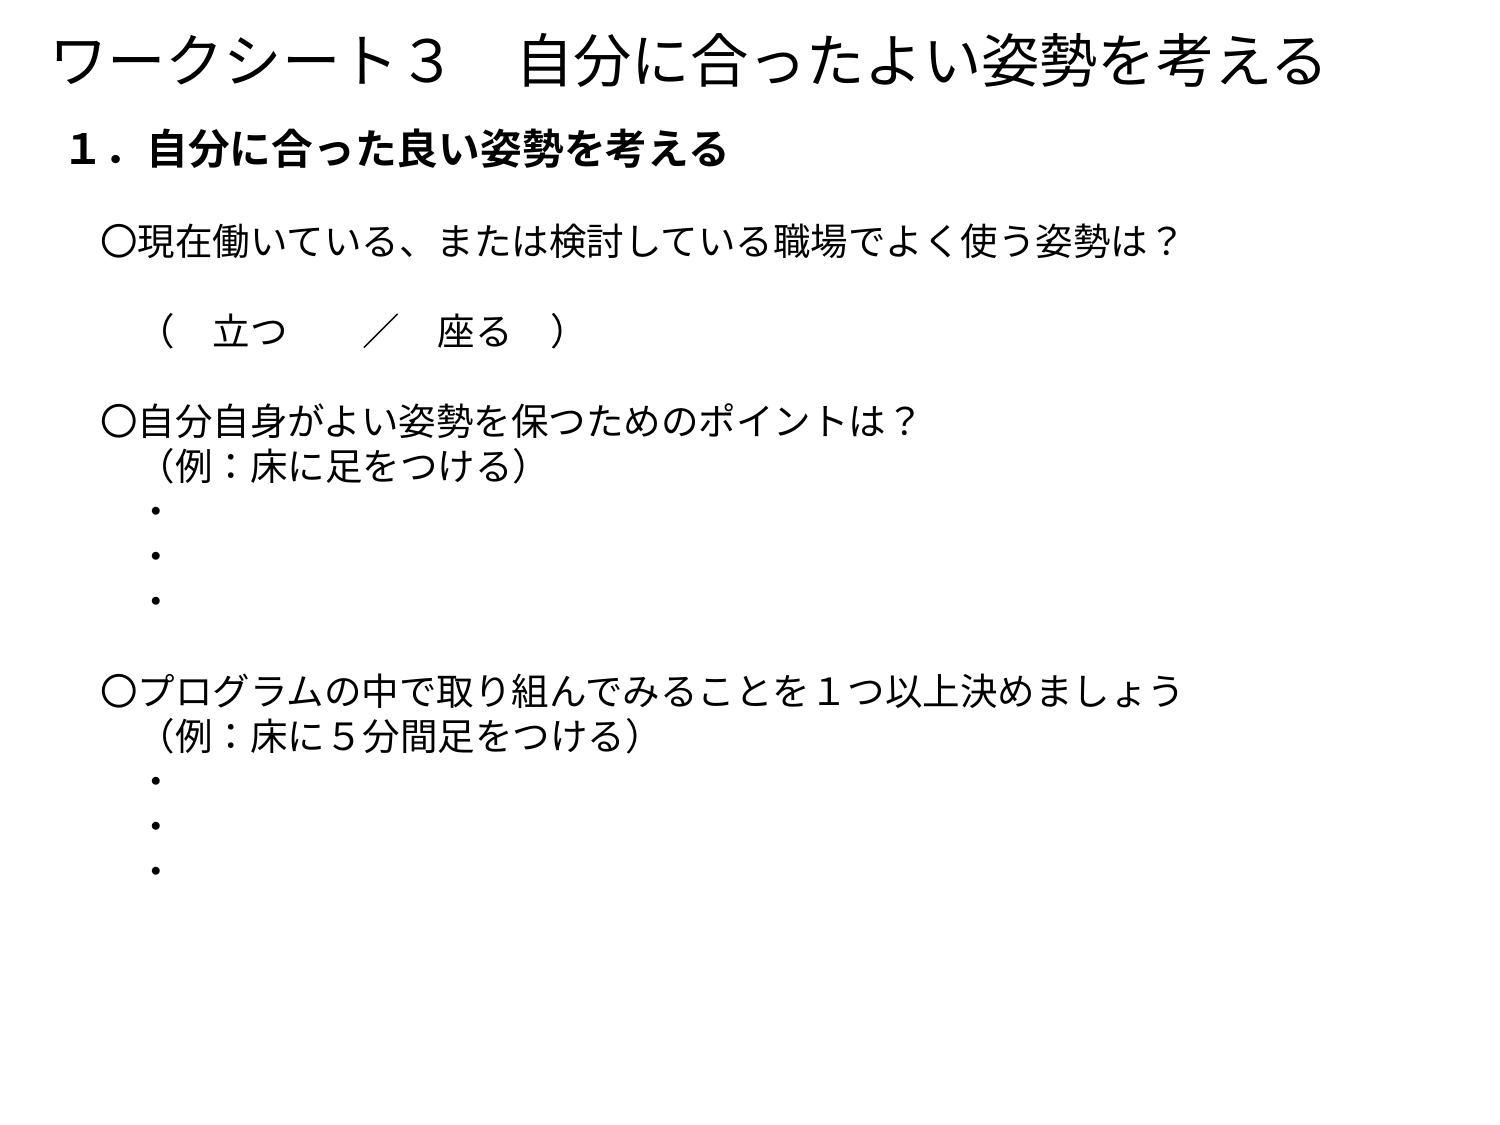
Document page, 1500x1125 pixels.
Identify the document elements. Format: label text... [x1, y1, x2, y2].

text_box １．自分に合った良い姿勢を考える 〇現在働いている、または検討している職場でよく使う姿勢は？ （ 立つ ／ 座る ） 〇自分自身がよい姿勢を保つためのポイントは？ （例：床に足をつける） ・ ・ ・ 〇プログラムの中で取り組んでみることを１つ以上決めましょう （例：床に５分間足をつける） ・ ・ ・ [48, 115, 1316, 946]
title ワークシート３ 自分に合ったよい姿勢を考える [34, 28, 1468, 99]
